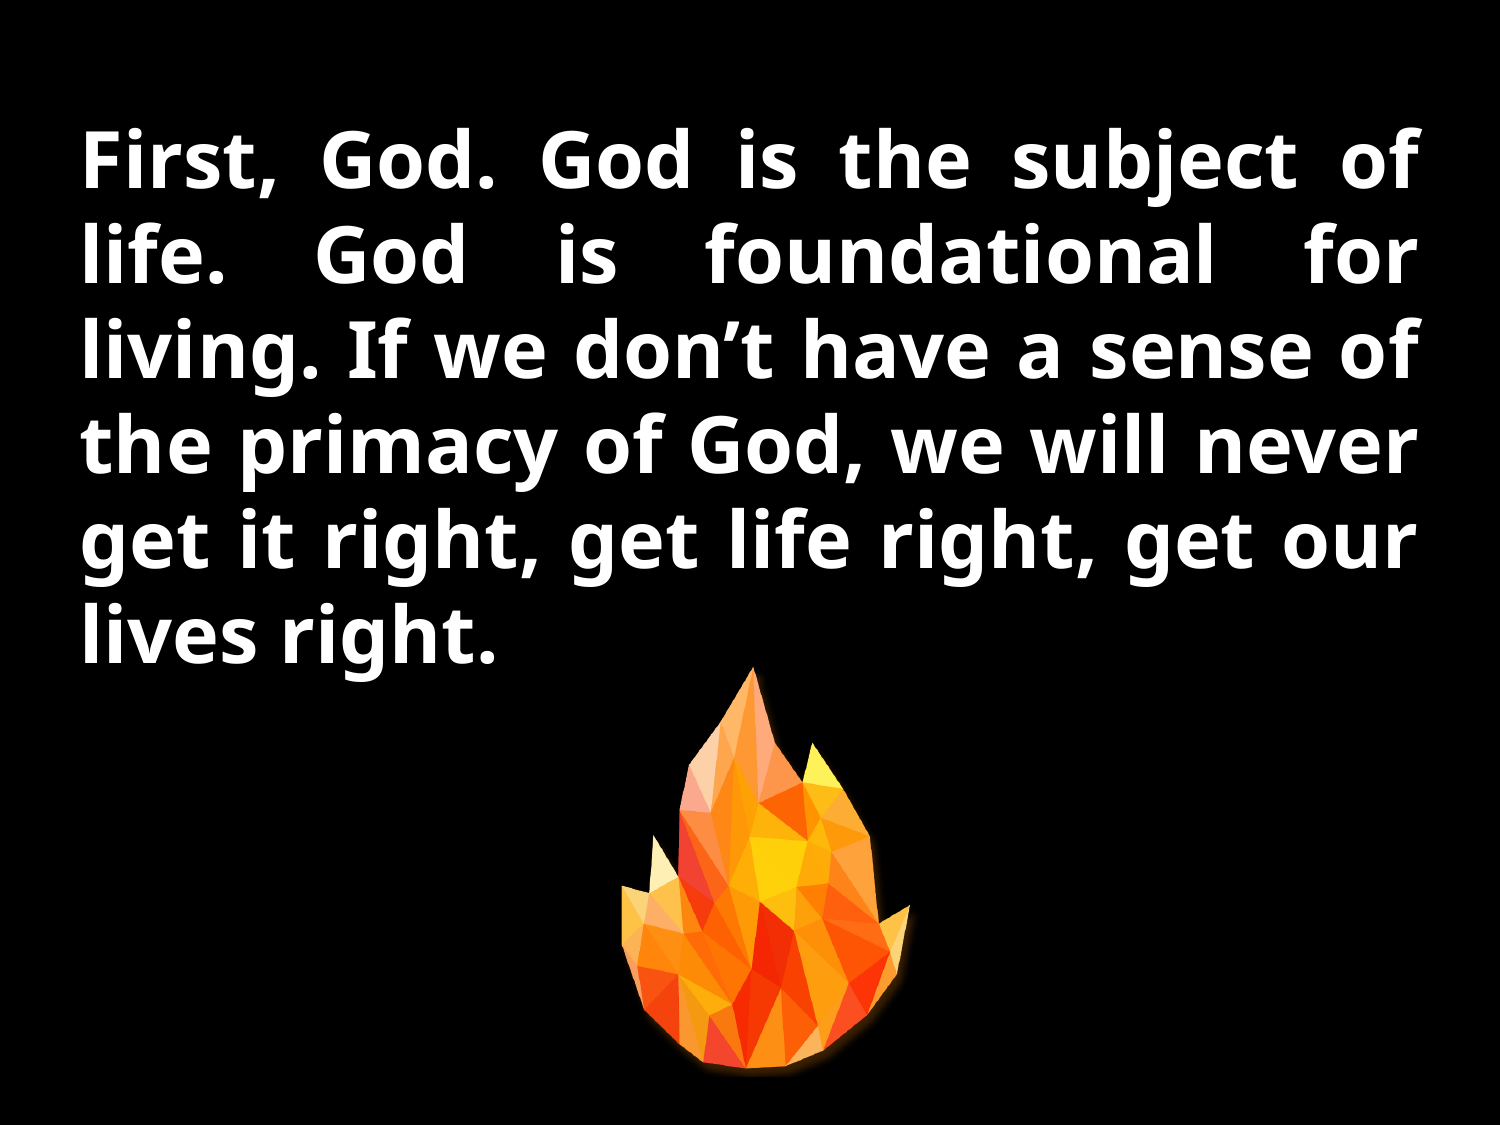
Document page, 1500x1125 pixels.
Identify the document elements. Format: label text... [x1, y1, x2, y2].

text_box First, God. God is the subject of life. God is foundational for living. If we don’t have a sense of the primacy of God, we will never get it right, get life right, get our lives right. [64, 101, 1436, 687]
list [548, 597, 952, 1078]
